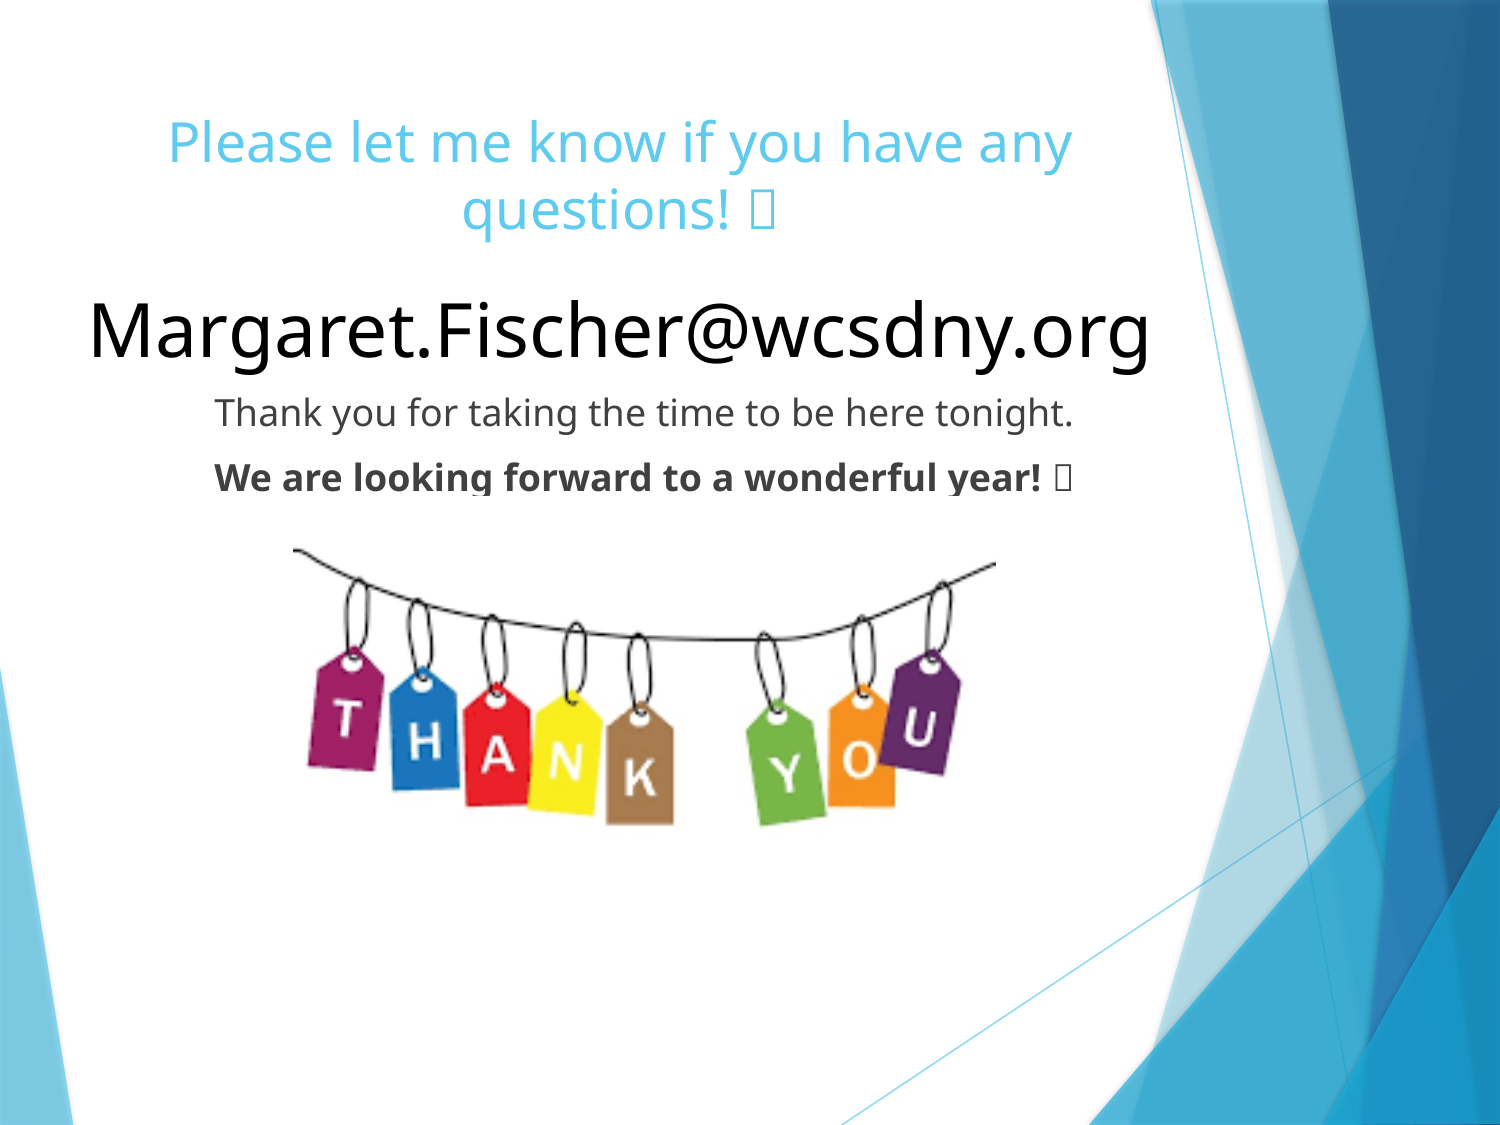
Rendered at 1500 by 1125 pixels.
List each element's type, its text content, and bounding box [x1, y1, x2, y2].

picture [292, 495, 997, 1021]
list Thank you for taking the time to be here tonight. We are looking forward to a wonderful year!  Ma [123, 380, 1166, 1018]
text_box Margaret.Fischer@wcsdny.org [73, 274, 1168, 380]
title Please let me know if you have any questions!  [99, 99, 1142, 274]
